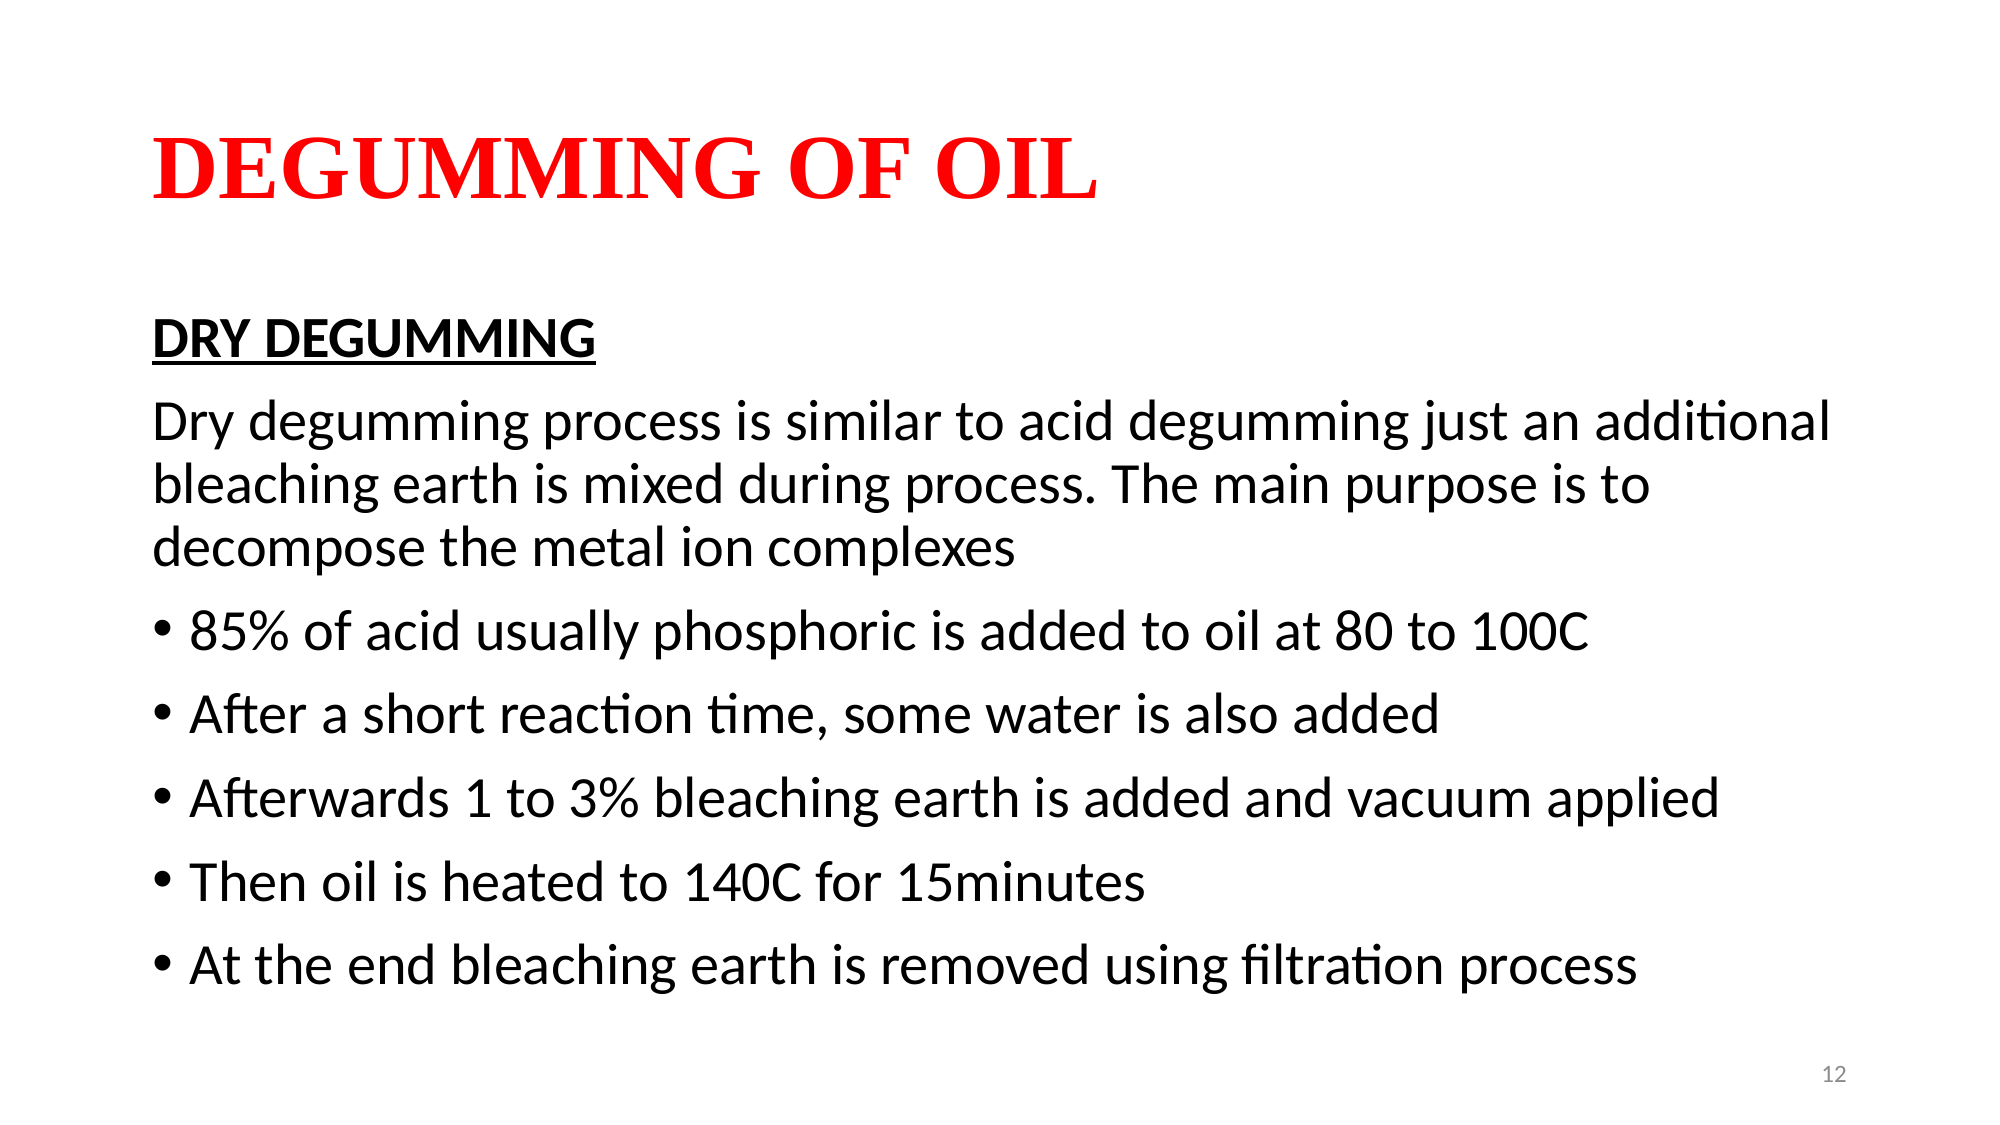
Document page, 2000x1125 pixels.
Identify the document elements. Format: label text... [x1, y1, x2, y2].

list DRY DEGUMMING Dry degumming process is similar to acid degumming just an additional bleaching earth is mixed during process. The main purpose is to decompose the metal ion complexes 85% of acid usually phosphoric is added to oil at 80 to 100C After a short reaction time, some water is also added Afterwards 1 to 3% bleaching earth is added and vacuum applied Then oil is heated to 140C for 15minutes At the end bleaching earth is removed using filtration process [137, 299, 1862, 1014]
title DEGUMMING OF OIL [137, 59, 1862, 278]
slide_number 12 [1412, 1042, 1862, 1103]
